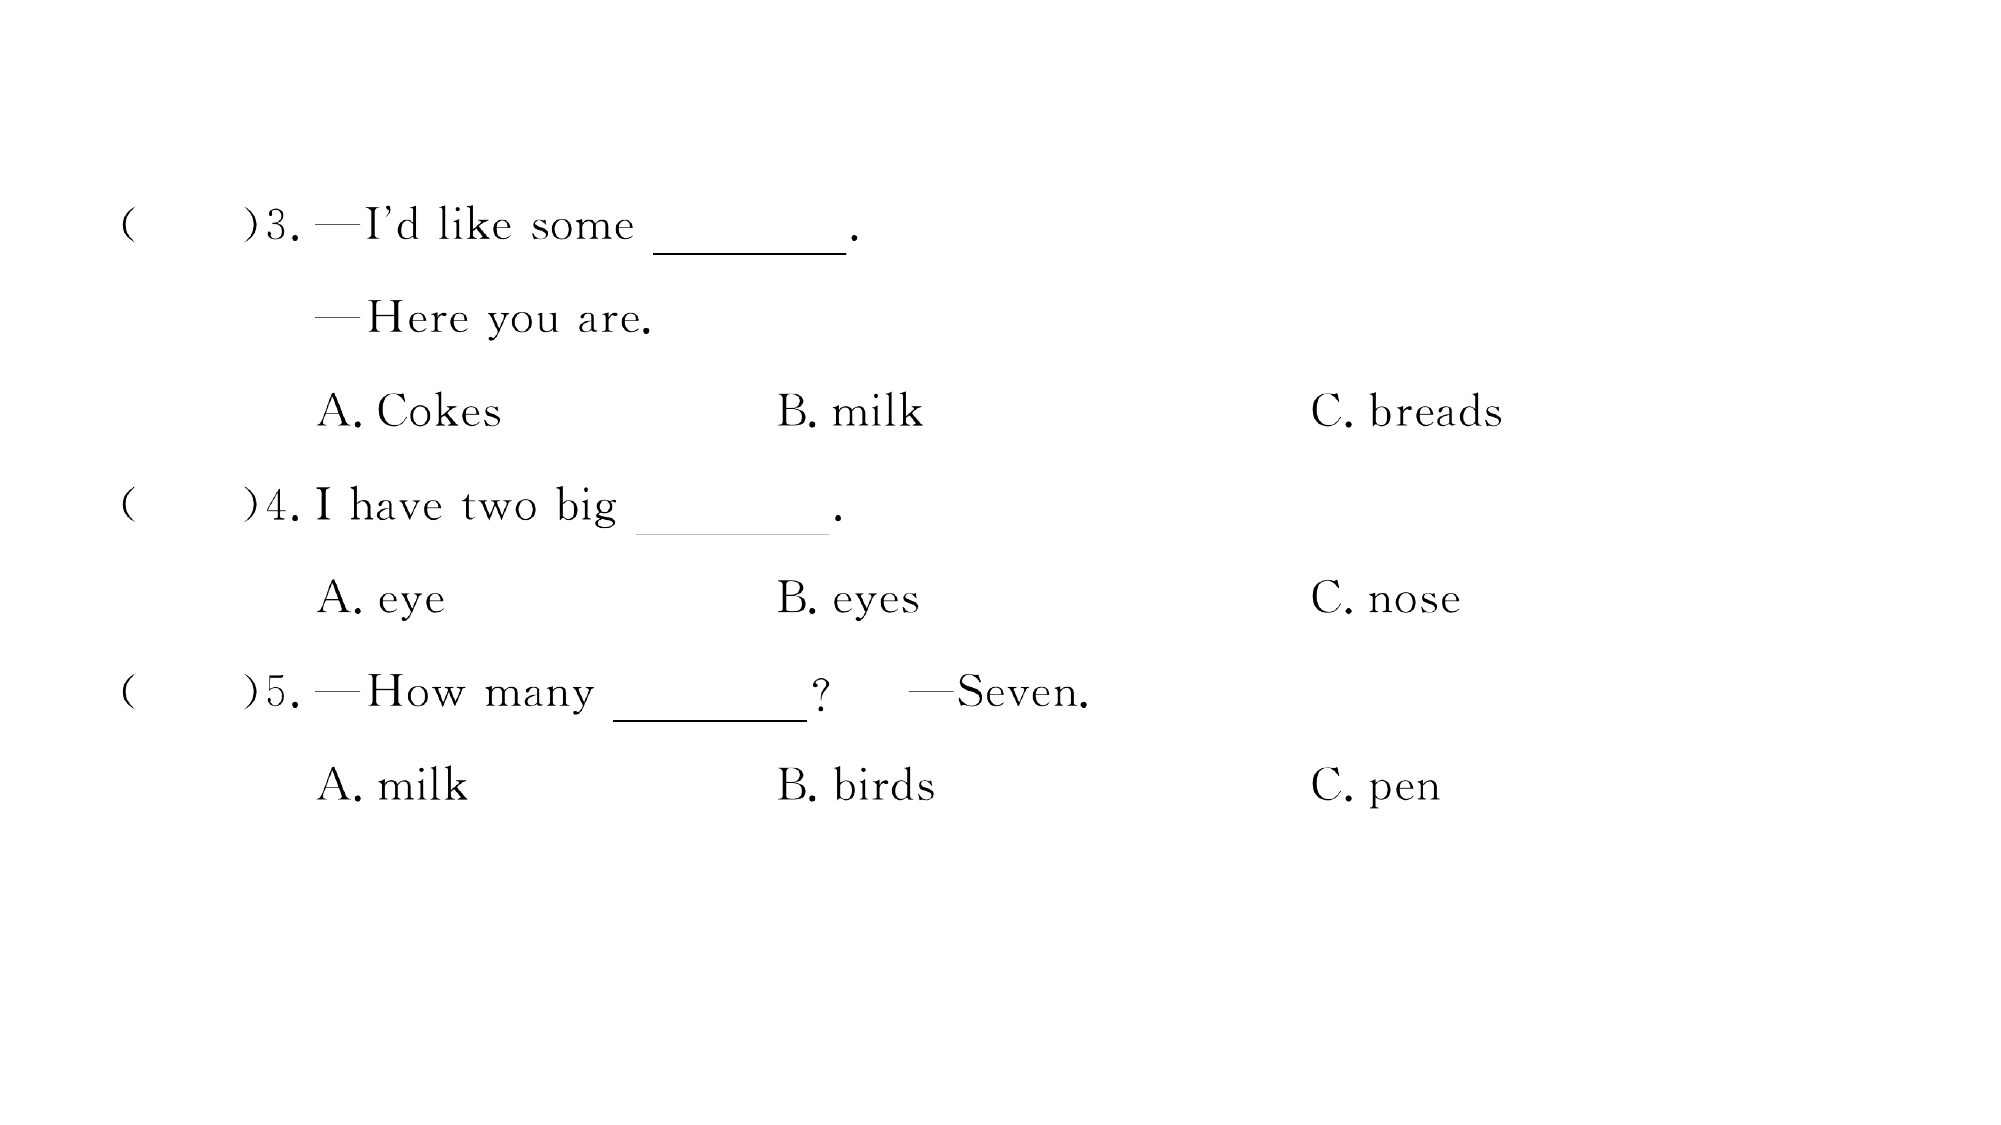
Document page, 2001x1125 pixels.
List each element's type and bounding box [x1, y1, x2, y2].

picture [118, 177, 2000, 839]
